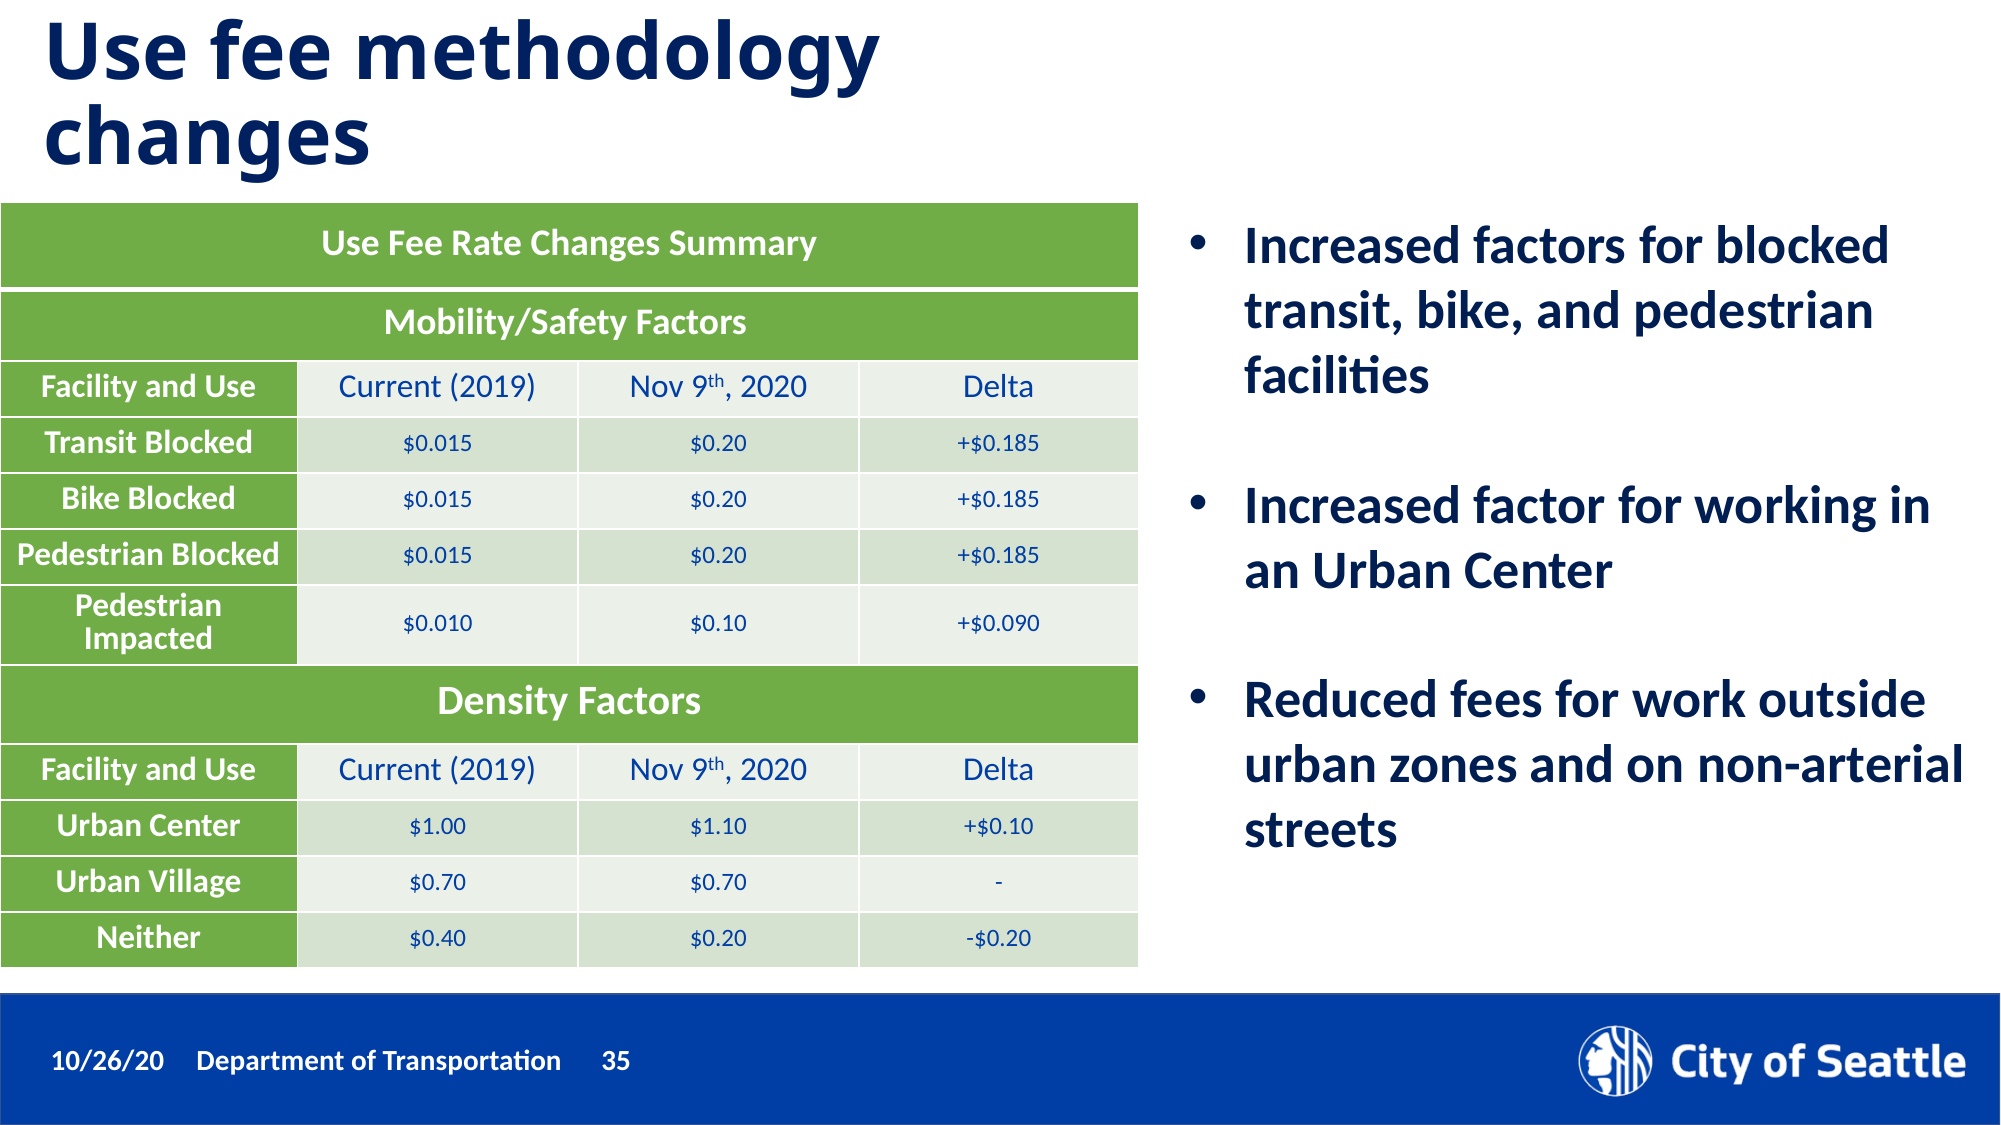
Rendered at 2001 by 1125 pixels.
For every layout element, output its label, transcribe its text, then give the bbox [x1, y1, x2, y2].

table_cell $0.015 [298, 530, 577, 584]
table_cell $0.40 [298, 913, 577, 967]
table_cell $1.00 [298, 801, 577, 855]
table_cell +$0.185 [860, 474, 1138, 528]
table_cell $0.20 [579, 474, 858, 528]
table_cell Nov 9th, 2020 [579, 362, 858, 416]
table_cell Facility and Use [1, 745, 297, 799]
table_cell $0.015 [298, 474, 577, 528]
table_cell Urban Center [1, 801, 297, 855]
table_cell $0.010 [298, 586, 577, 664]
table_cell +$0.185 [860, 530, 1138, 584]
table_cell Neither [1, 913, 297, 967]
title Use fee methodology changes [28, 3, 1140, 190]
table_cell Pedestrian Impacted [1, 586, 297, 664]
table_cell $0.70 [298, 857, 577, 911]
table_cell - [860, 857, 1138, 911]
table_cell Urban Village [1, 857, 297, 911]
table_cell Delta [860, 745, 1138, 799]
text_box Increased factors for blocked transit, bike, and pedestrian facilities Increased factor for working in an Urban Center Reduced fees for work outside urban zones and on non-arterial streets [1173, 201, 2000, 1125]
table_cell $0.015 [298, 418, 577, 472]
table_cell Delta [860, 362, 1138, 416]
table_cell Bike Blocked [1, 474, 297, 528]
table_header Use Fee Rate Changes Summary [1, 203, 1138, 287]
table_cell Nov 9th, 2020 [579, 745, 858, 799]
table_cell Pedestrian Blocked [1, 530, 297, 584]
table_cell Facility and Use [1, 362, 297, 416]
table_cell Current (2019) [298, 745, 577, 799]
table_cell Current (2019) [298, 362, 577, 416]
table_cell +$0.10 [860, 801, 1138, 855]
table_cell $0.20 [579, 913, 858, 967]
table_cell +$0.090 [860, 586, 1138, 664]
table_cell +$0.185 [860, 418, 1138, 472]
table_cell Density Factors [1, 666, 1138, 743]
table_cell $1.10 [579, 801, 858, 855]
table_cell $0.20 [579, 418, 858, 472]
table_cell -$0.20 [860, 913, 1138, 967]
table_cell Transit Blocked [1, 418, 297, 472]
table_cell $0.70 [579, 857, 858, 911]
table_cell $0.20 [579, 530, 858, 584]
table_cell Mobility/Safety Factors [1, 292, 1138, 360]
table_cell $0.10 [579, 586, 858, 664]
